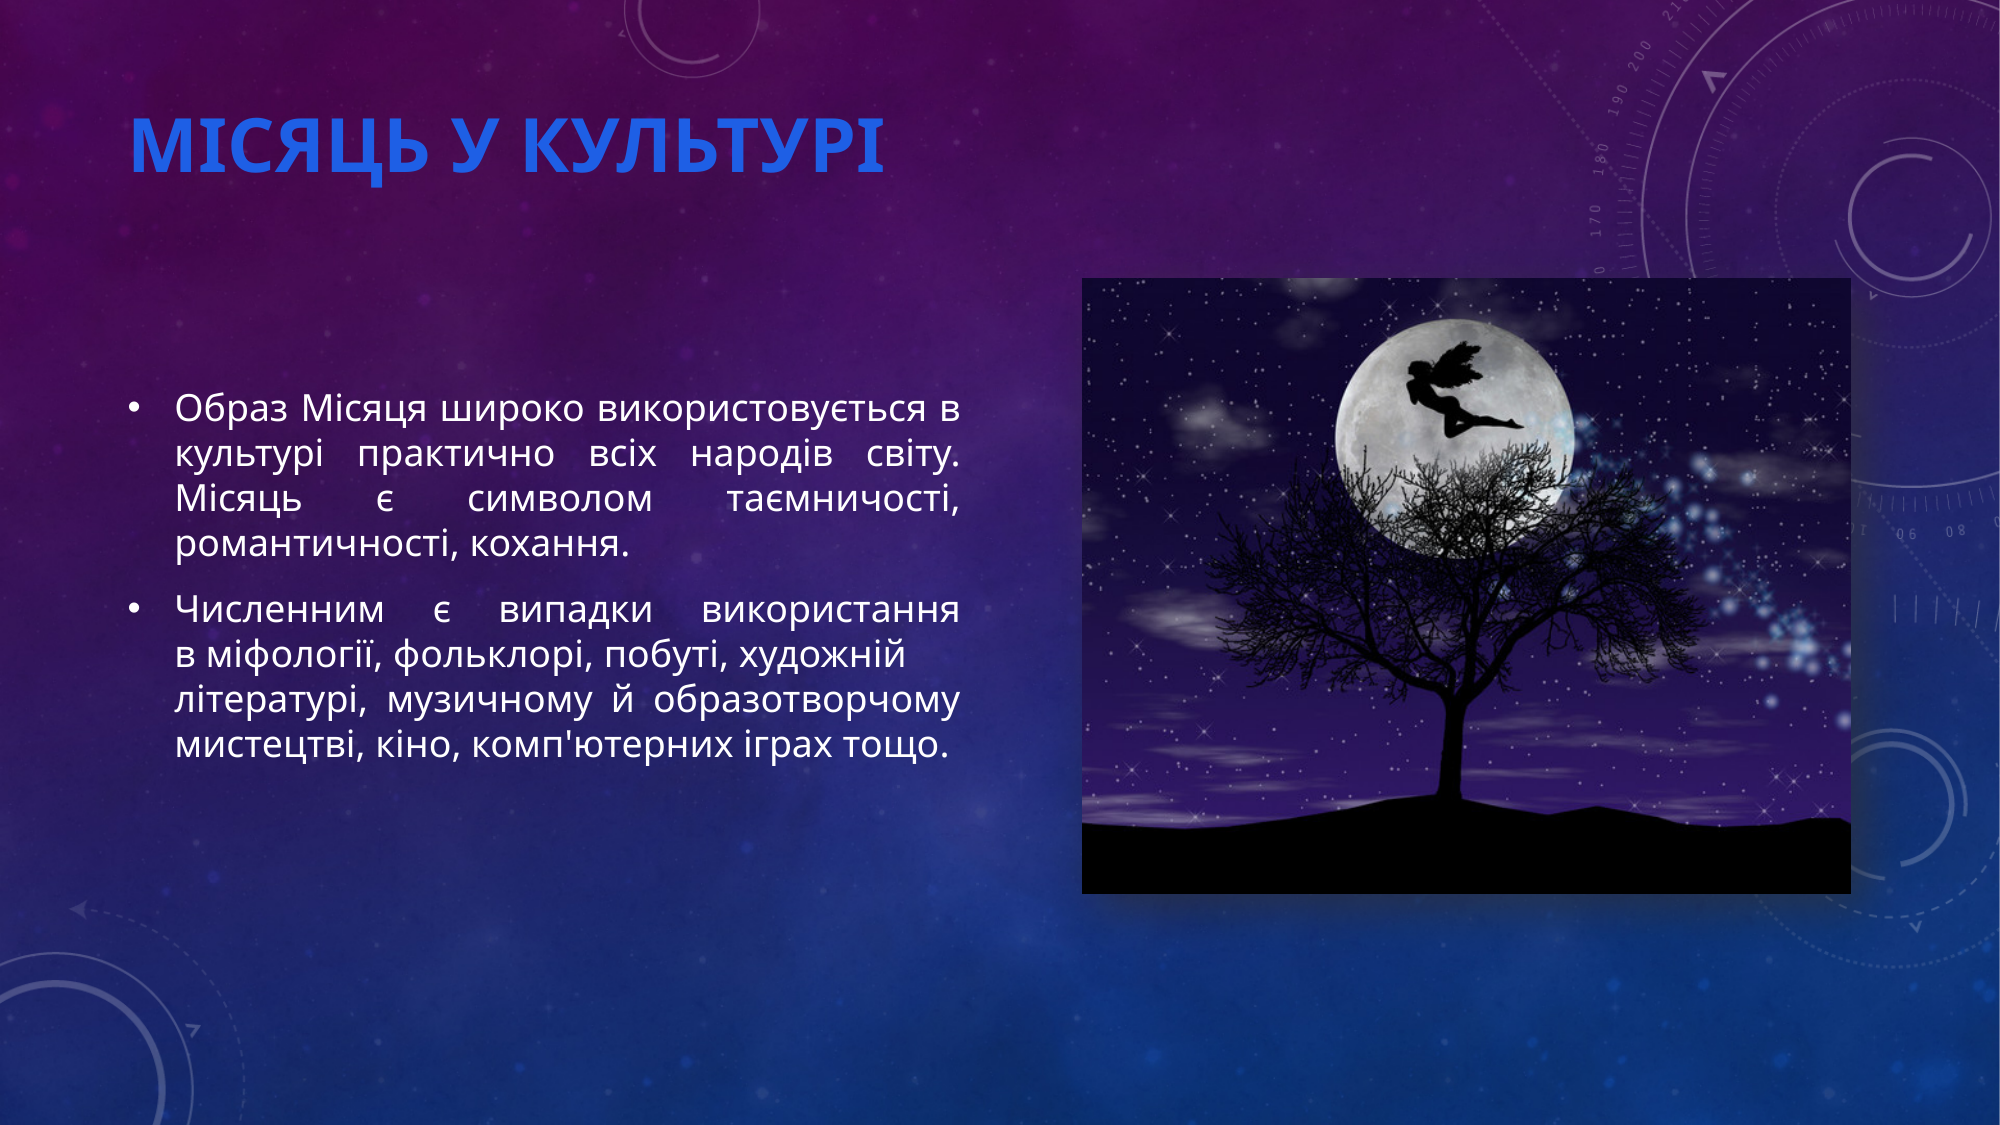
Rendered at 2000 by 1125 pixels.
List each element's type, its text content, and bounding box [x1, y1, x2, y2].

picture [0, 0, 2000, 1125]
list Образ Місяця широко використовується в культурі практично всіх народів світу. Місяць є символом таємничості, романтичності, кохання. Численним є випадки використання в міфології, фольклорі, побуті, художній літературі, музичному й образотворчому мистецтві, кіно, комп'ютерних іграх тощо. [112, 278, 977, 870]
title Місяць у культурі [112, 40, 1775, 244]
